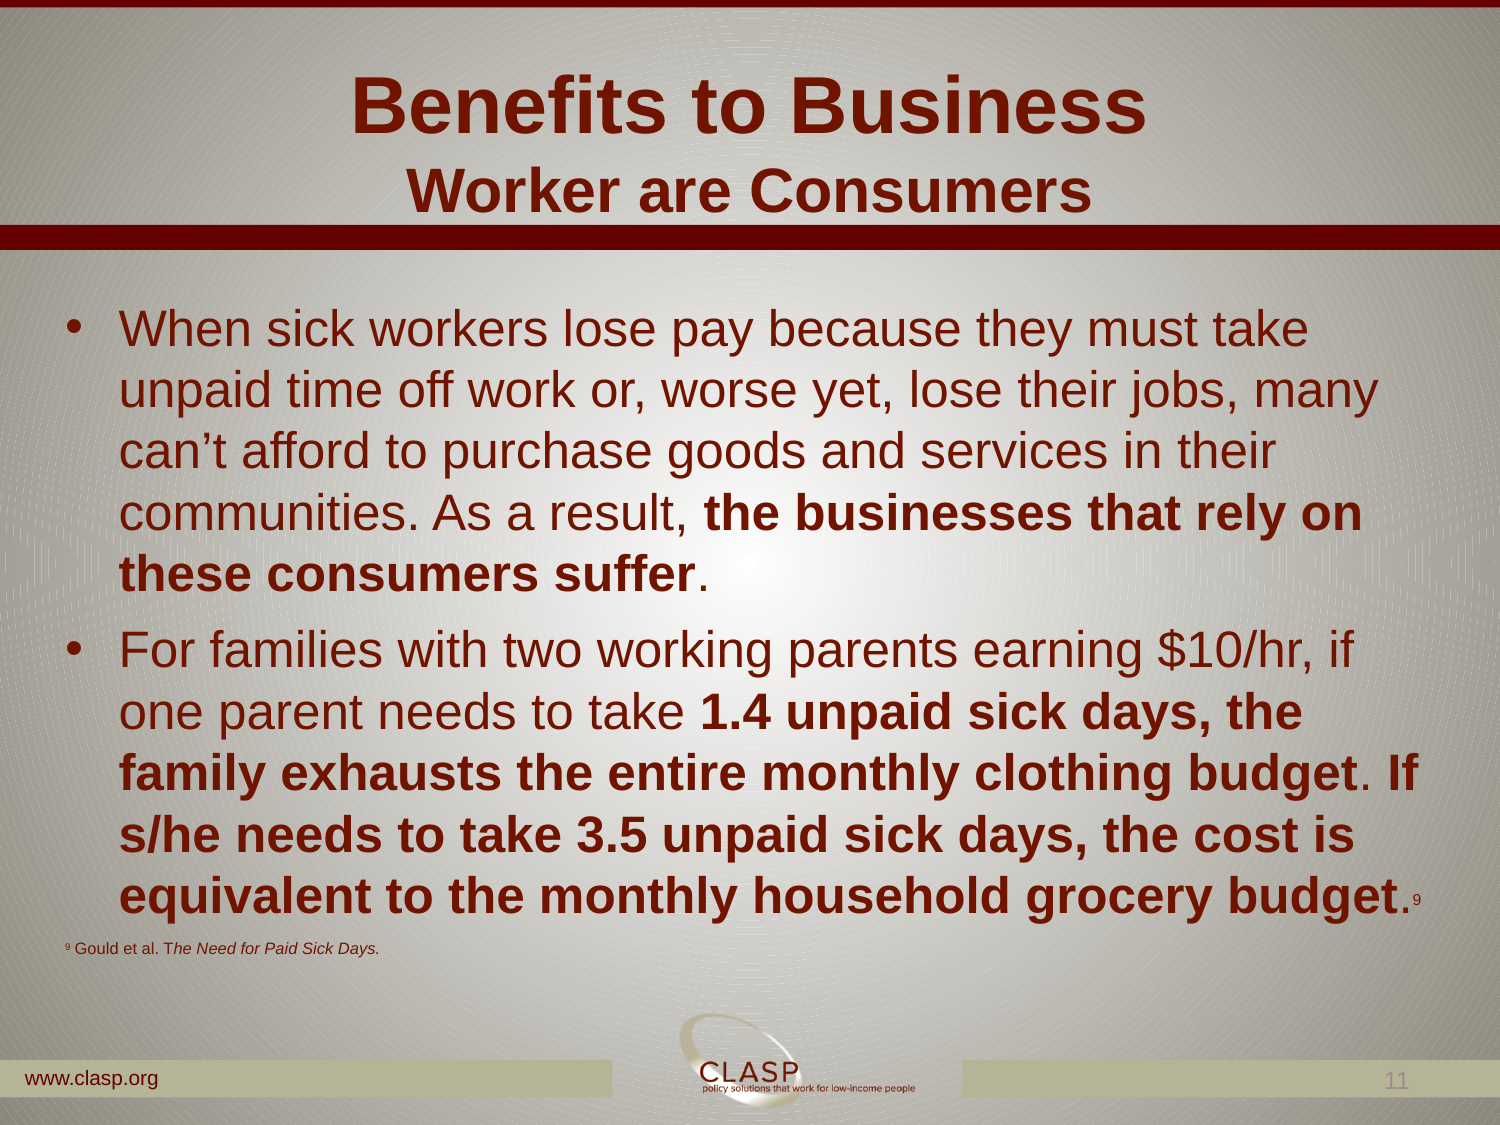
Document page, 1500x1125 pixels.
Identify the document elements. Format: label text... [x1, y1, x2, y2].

picture [662, 1005, 915, 1125]
list When sick workers lose pay because they must take unpaid time off work or, worse yet, lose their jobs, many can’t afford to purchase goods and services in their communities. As a result, the businesses that rely on these consumers suffer. For families with two working parents earning $10/hr, if one parent needs to take 1.4 unpaid sick days, the family exhausts the entire monthly clothing budget. If s/he needs to take 3.5 unpaid sick days, the cost is equivalent to the monthly household grocery budget.9 9 Gould et al. The Need for Paid Sick Days. [50, 287, 1450, 1005]
slide_number 11 [1074, 1050, 1425, 1110]
title Benefits to Business Worker are Consumers [75, 45, 1425, 233]
